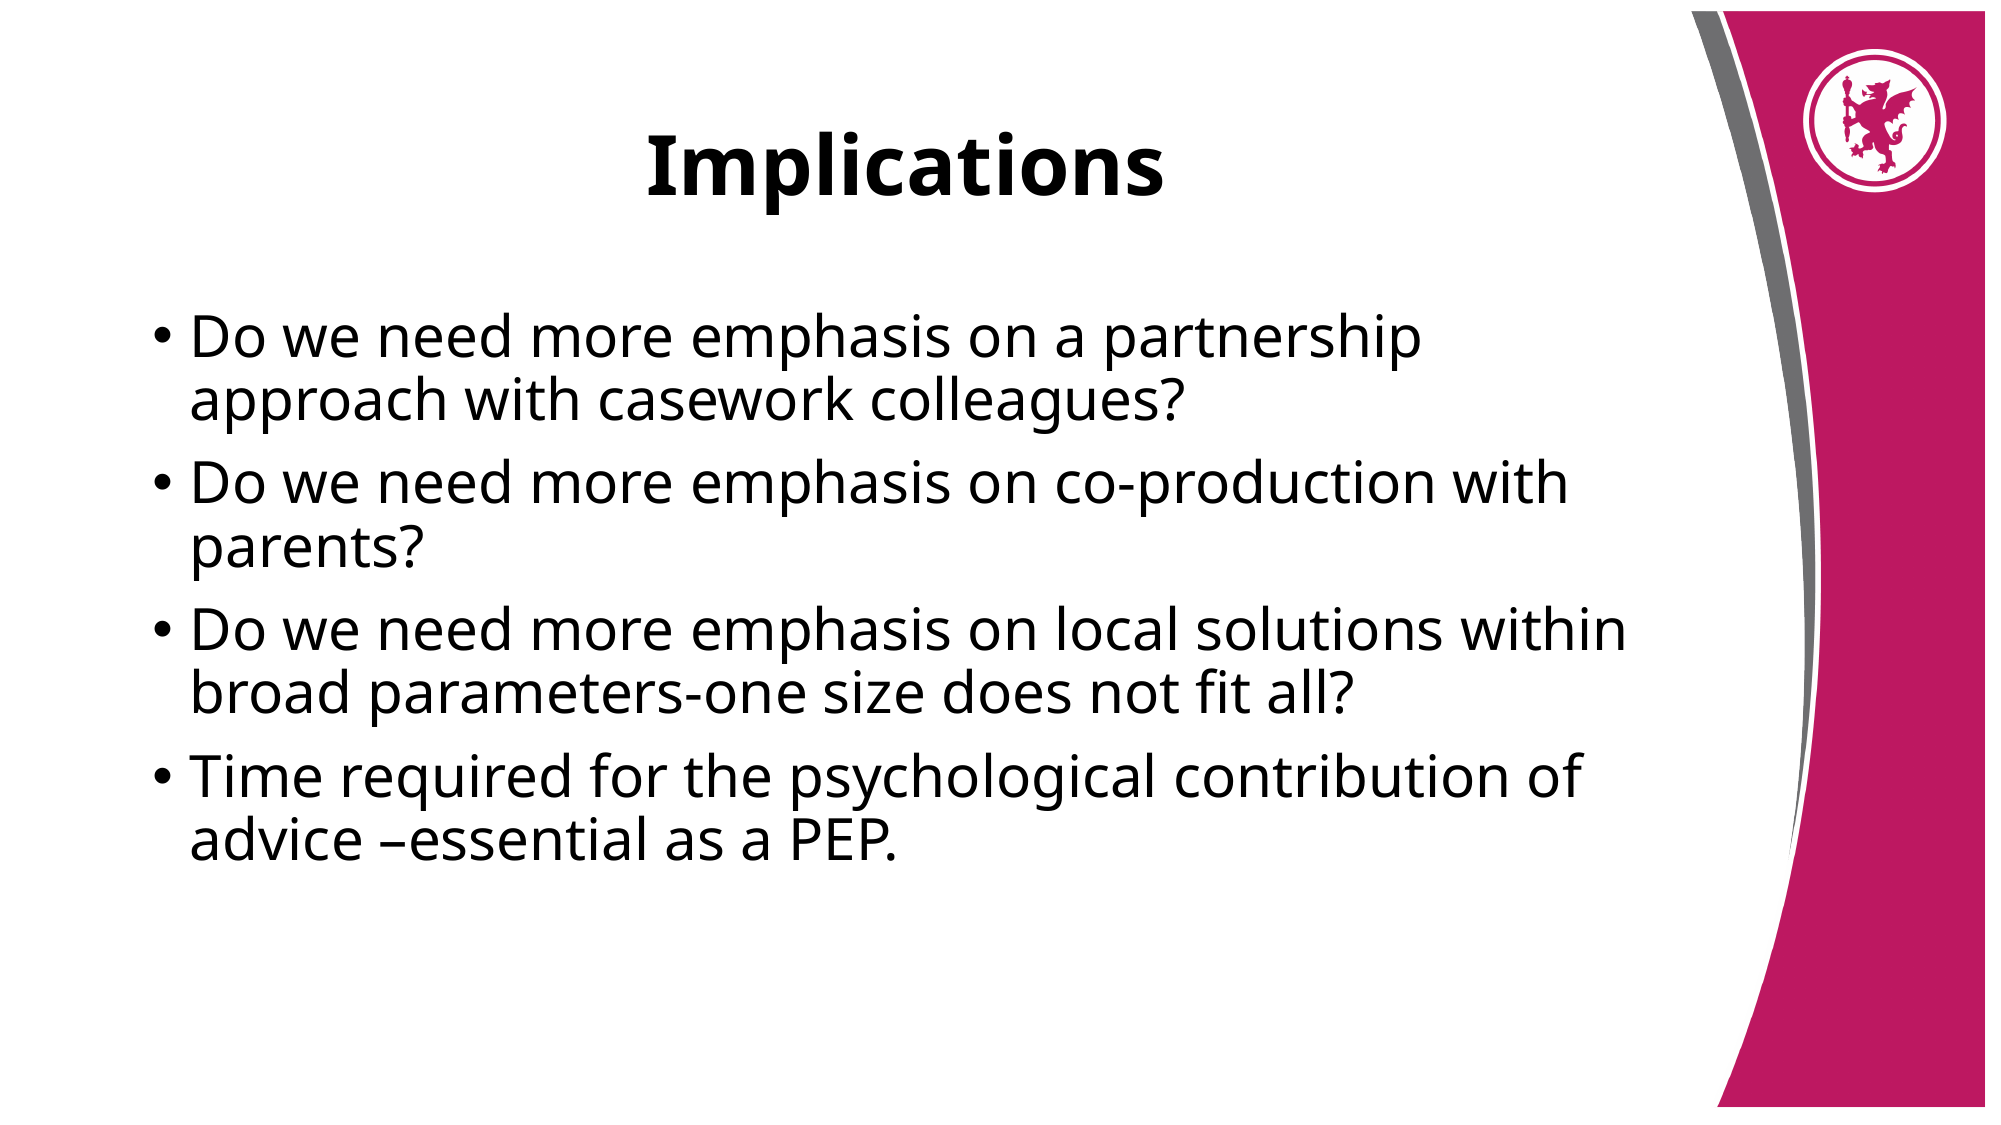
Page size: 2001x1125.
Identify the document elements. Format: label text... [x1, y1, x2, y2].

picture [508, 0, 2000, 1125]
title Implications [137, 59, 1676, 278]
list Do we need more emphasis on a partnership approach with casework colleagues? Do we need more emphasis on co-production with parents? Do we need more emphasis on local solutions within broad parameters-one size does not fit all? Time required for the psychological contribution of advice –essential as a PEP. [137, 299, 1676, 1014]
